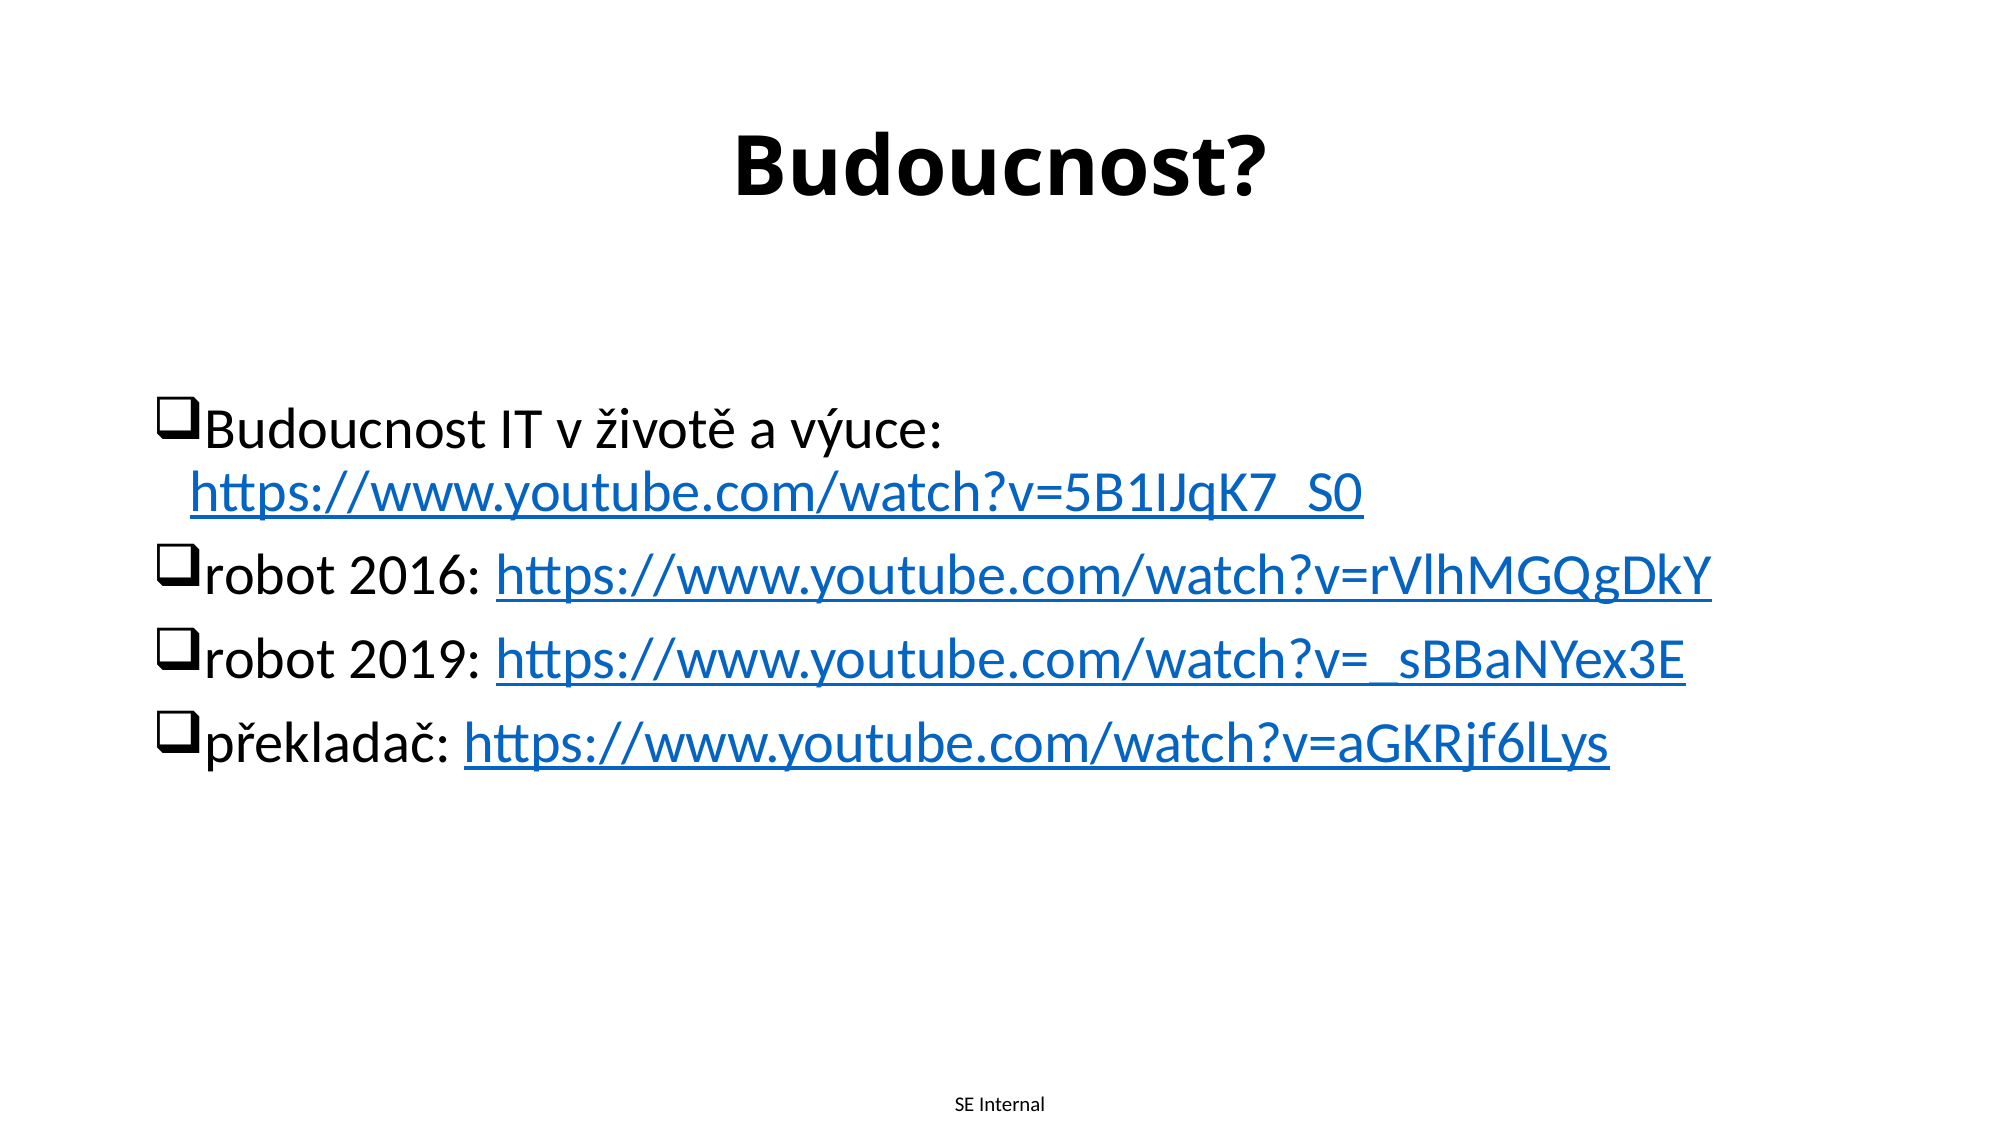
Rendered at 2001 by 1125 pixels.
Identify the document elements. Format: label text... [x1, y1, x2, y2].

title Budoucnost? [137, 59, 1863, 278]
list Budoucnost IT v životě a výuce: https://www.youtube.com/watch?v=5B1IJqK7_S0 robot 2016: https://www.youtube.com/watch?v=rVlhMGQgDkY robot 2019: https://www.youtube.com/watch?v=_sBBaNYex3E překladač: https://www.youtube.com/watch?v=aGKRjf6lLys [137, 299, 1863, 1014]
